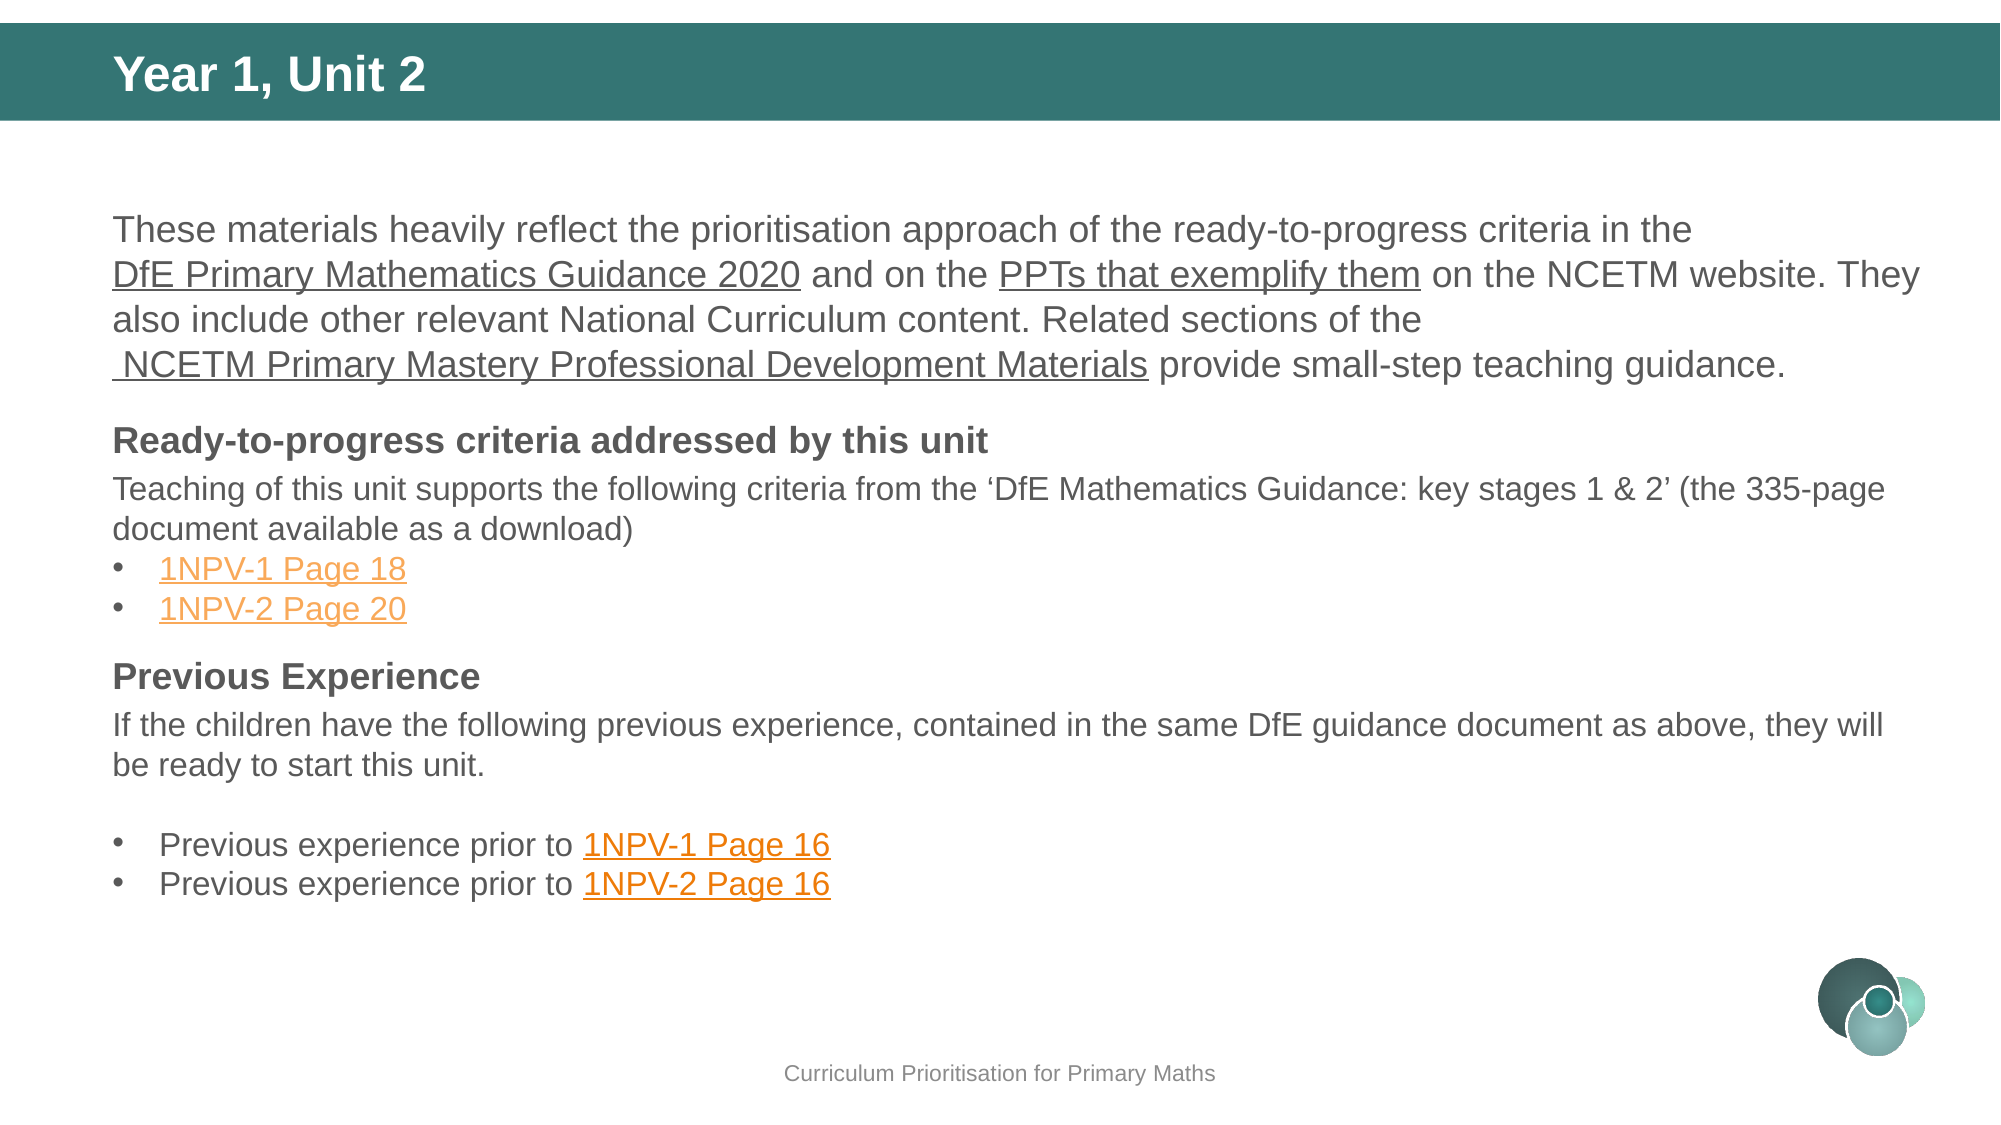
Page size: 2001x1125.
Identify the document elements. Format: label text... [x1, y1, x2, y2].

footer Curriculum Prioritisation for Primary Maths [0, 1042, 2000, 1103]
text_box Year 1, Unit 2 [97, 40, 1945, 111]
text_box These materials heavily reflect the prioritisation approach of the ready-to-progress criteria in the DfE Primary Mathematics Guidance 2020 and on the PPTs that exemplify them on the NCETM website. They also include other relevant National Curriculum content. Related sections of the NCETM Primary Mastery Professional Development Materials provide small-step teaching guidance. Ready-to-progress criteria addressed by this unit Teaching of this unit supports the following criteria from the ‘DfE Mathematics Guidance: key stages 1 & 2’ (the 335-page document available as a download) 1NPV-1 Page 18 1NPV-2 Page 20 Previous Experience If the children have the following previous experience, contained in the same DfE guidance document as above, they will be ready to start this unit. Previous experience prior to 1NPV-1 Page 16 Previous experience prior to 1NPV-2 Page 16 [97, 197, 1945, 993]
picture [1818, 993, 1925, 1042]
